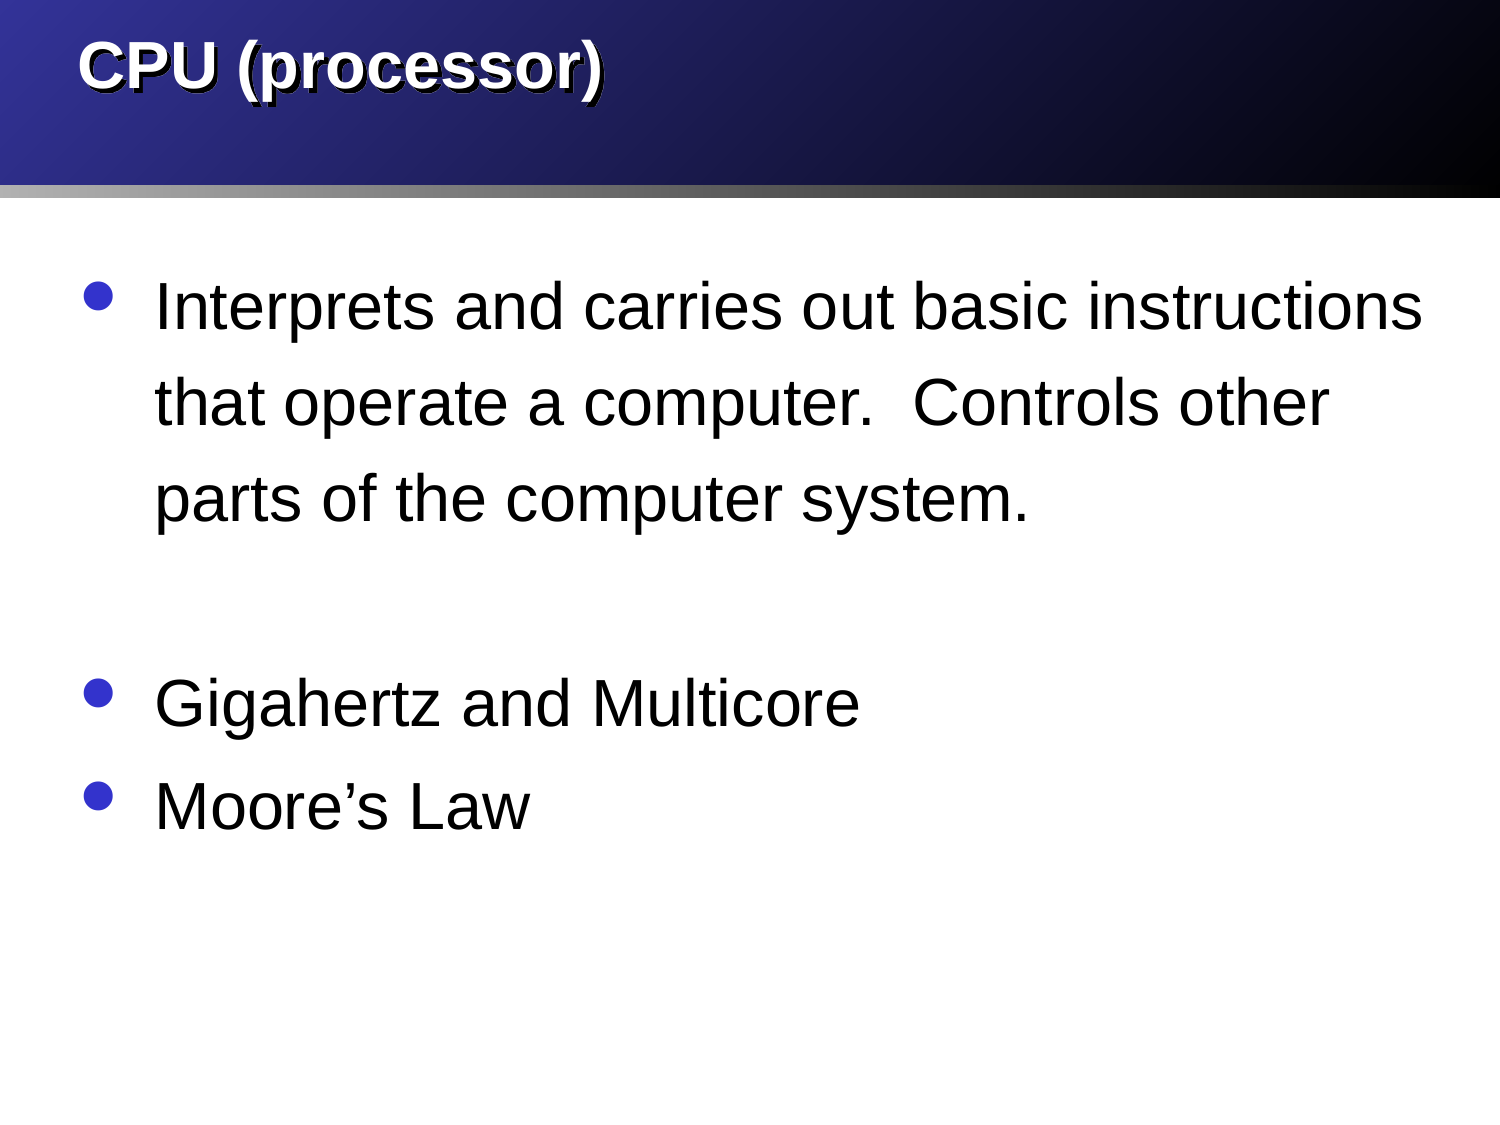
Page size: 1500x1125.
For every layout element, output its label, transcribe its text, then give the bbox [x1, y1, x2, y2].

title CPU (processor) [62, 14, 1426, 165]
list Interprets and carries out basic instructions that operate a computer. Controls other parts of the computer system. Gigahertz and Multicore Moore’s Law [64, 239, 1447, 1036]
